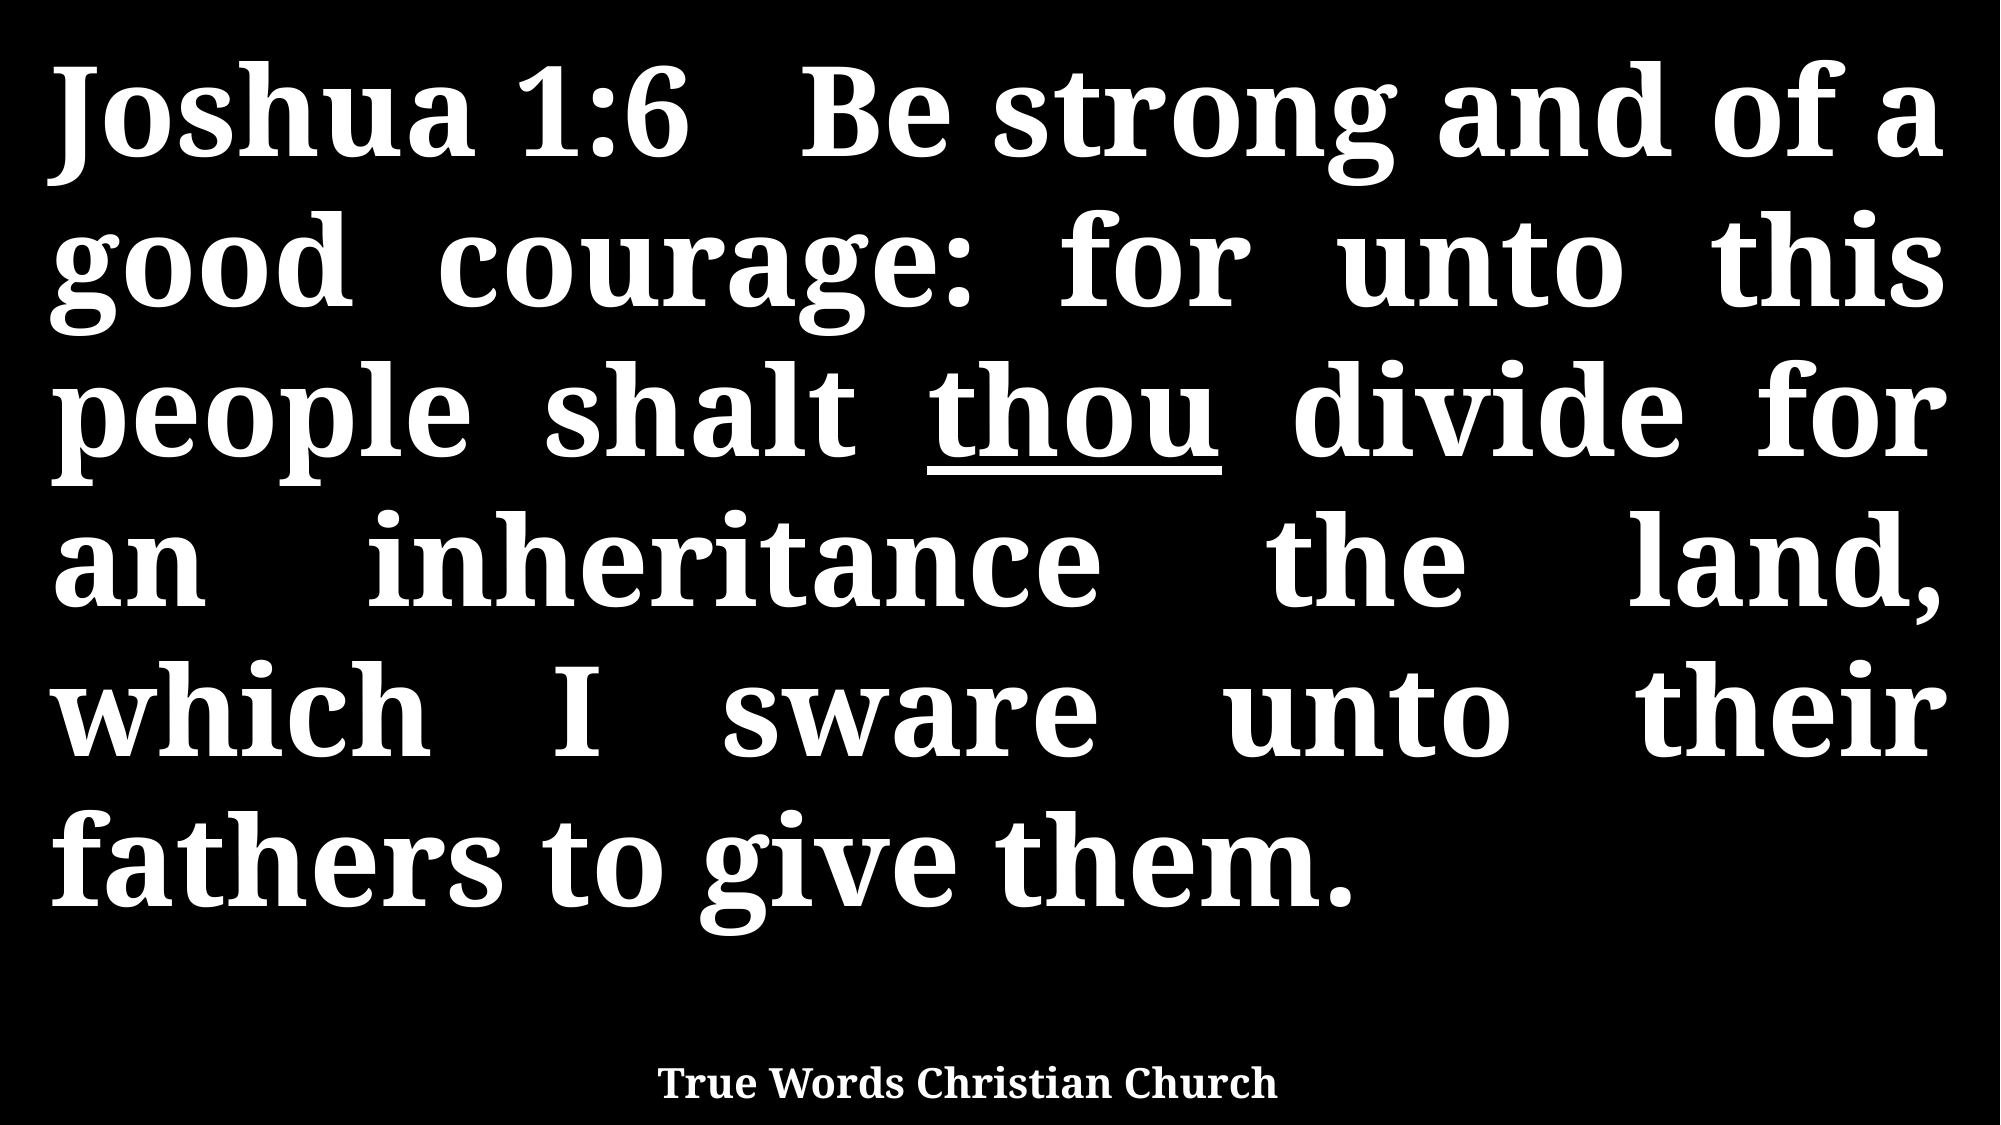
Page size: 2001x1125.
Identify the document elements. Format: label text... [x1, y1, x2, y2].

text_box Joshua 1:6 Be strong and of a good courage: for unto this people shalt thou divide for an inheritance the land, which I sware unto their fathers to give them. [35, 24, 1965, 939]
text_box True Words Christian Church [642, 1049, 1294, 1114]
